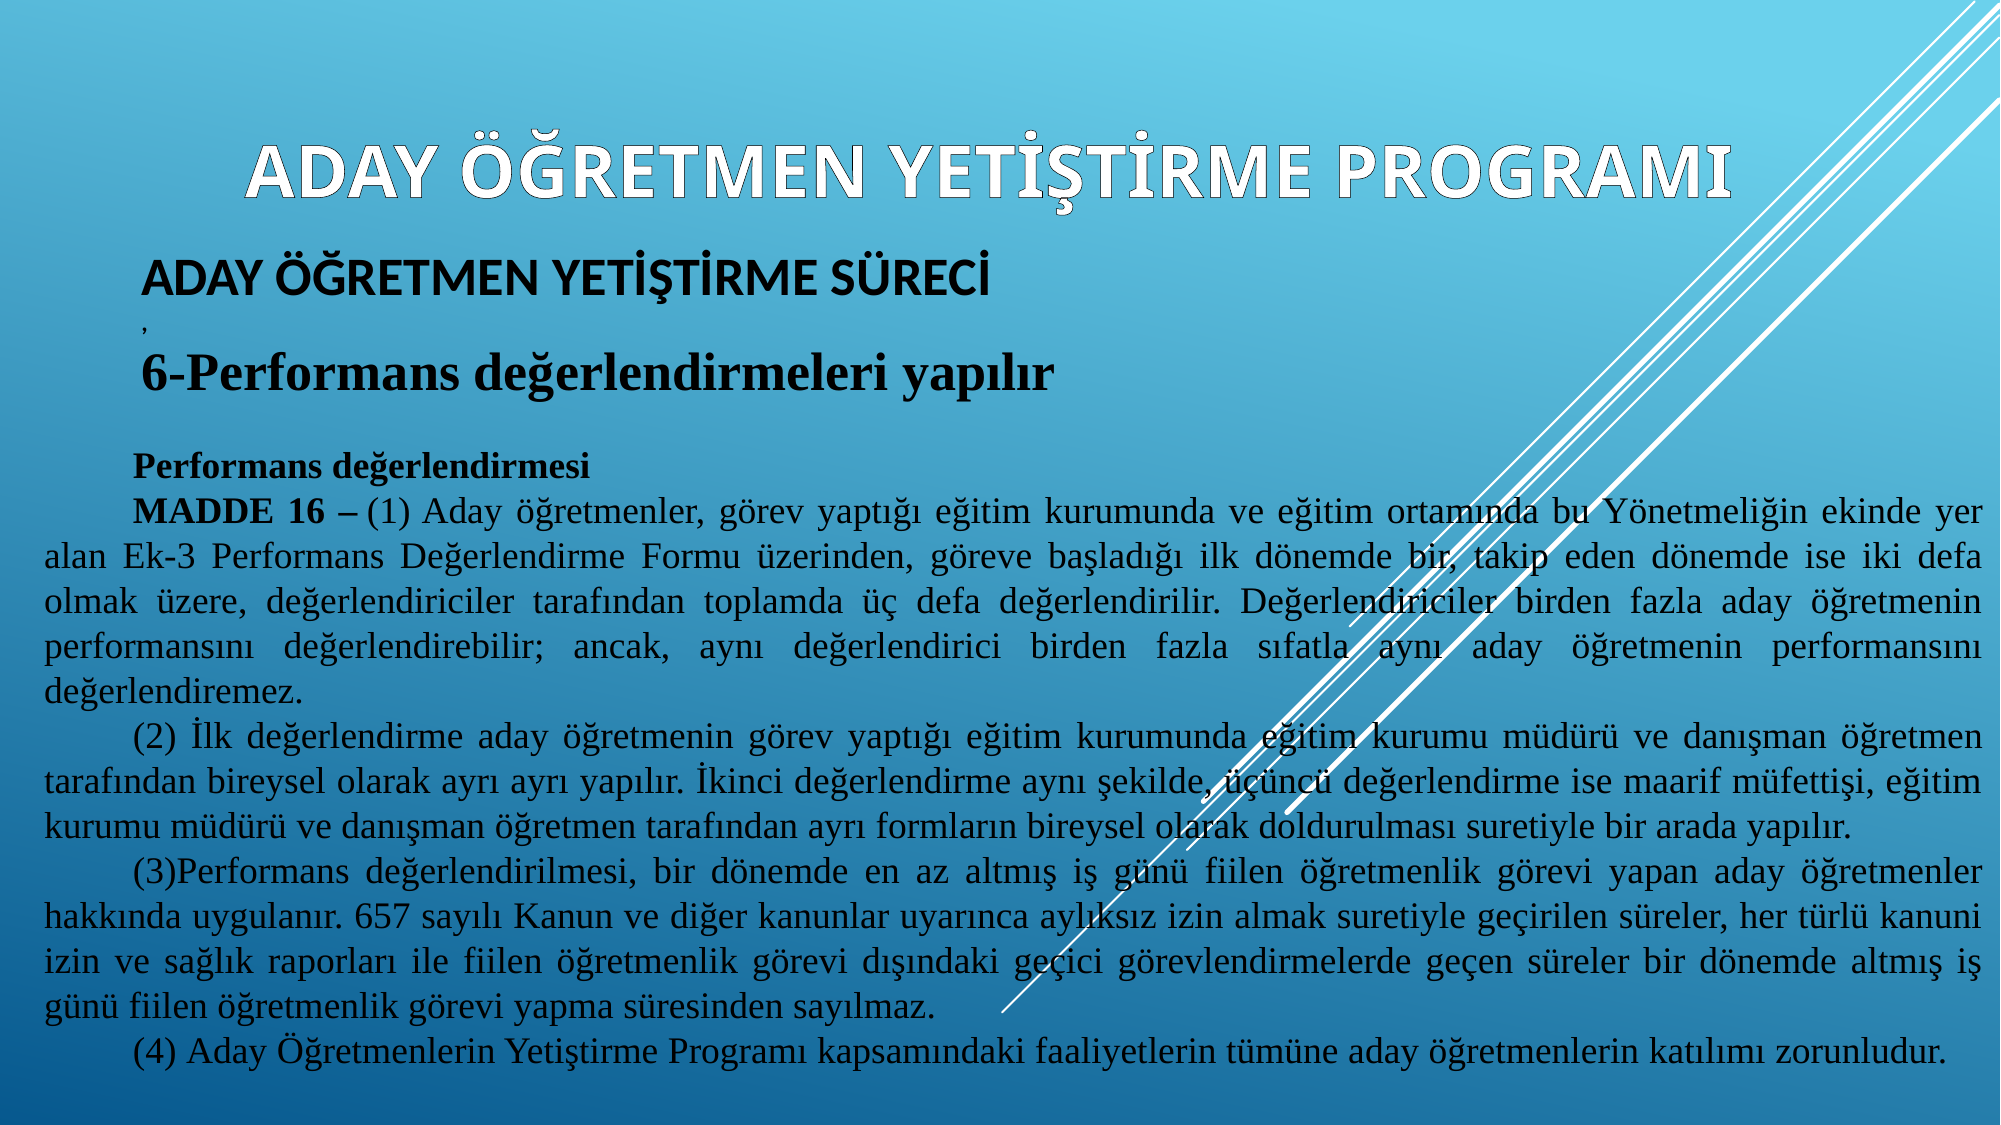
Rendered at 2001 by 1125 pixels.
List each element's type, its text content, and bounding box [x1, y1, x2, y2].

text_box ADAY ÖĞRETMEN YETİŞTİRME SÜRECİ , 6-Performans değerlendirmeleri yapılır [126, 233, 1903, 433]
text_box ADAY ÖĞRETMEN YETİŞTİRME PROGRAMI [85, 117, 1894, 220]
text_box Performans değerlendirmesi MADDE 16 – (1) Aday öğretmenler, görev yaptığı eğitim kurumunda ve eğitim ortamında bu Yönetmeliğin ekinde yer alan Ek-3 Performans Değerlendirme Formu üzerinden, göreve başladığı ilk dönemde bir, takip eden dönemde ise iki defa olmak üzere, değerlendiriciler tarafından toplamda üç defa değerlendirilir. Değerlendiriciler birden fazla aday öğretmenin performansını değerlendirebilir; ancak, aynı değerlendirici birden fazla sıfatla aynı aday öğretmenin performansını değerlendiremez. (2) İlk değerlendirme aday öğretmenin görev yaptığı eğitim kurumunda eğitim kurumu müdürü ve danışman öğretmen tarafından bireysel olarak ayrı ayrı yapılır. İkinci değerlendirme aynı şekilde, üçüncü değerlendirme ise maarif müfettişi, eğitim kurumu müdürü ve danışman öğretmen tarafından ayrı formların bireysel olarak doldurulması suretiyle bir arada yapılır. (3)Performans değerlendirilmesi, bir dönemde en az altmış iş günü fiilen öğretmenlik görevi yapan aday öğretmenler hakkında uygulanır. 657 sayılı Kanun ve diğer kanunlar uyarınca aylıksız izin almak suretiyle geçirilen süreler, her türlü kanuni izin ve sağlık raporları ile fiilen öğretmenlik görevi dışındaki geçici görevlendirmelerde geçen süreler bir dönemde altmış iş günü fiilen öğretmenlik görevi yapma süresinden sayılmaz. (4) Aday Öğretmenlerin Yetiştirme Programı kapsamındaki faaliyetlerin tümüne aday öğretmenlerin katılımı zorunludur. [29, 433, 2000, 1079]
